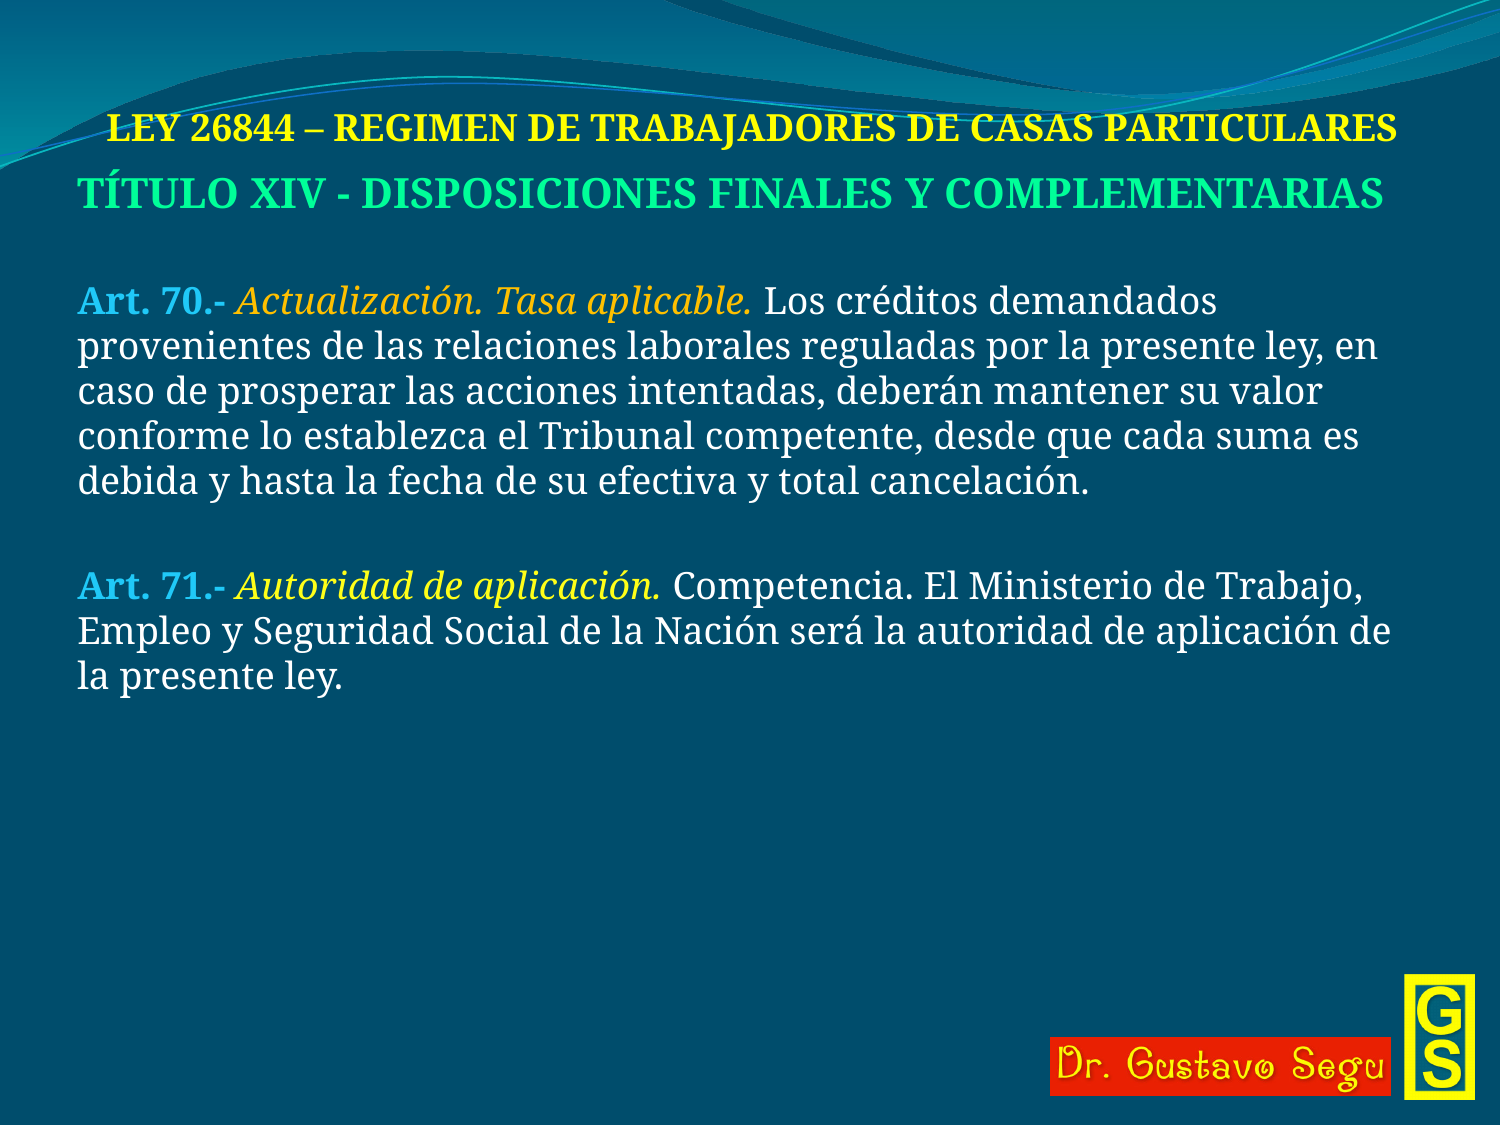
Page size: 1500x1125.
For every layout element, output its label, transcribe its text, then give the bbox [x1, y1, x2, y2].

picture [1051, 1038, 1390, 1095]
list TÍTULO XIV - DISPOSICIONES FINALES Y COMPLEMENTARIAS Art. 70.- Actualización. Tasa aplicable. Los créditos demandados provenientes de las relaciones laborales reguladas por la presente ley, en caso de prosperar las acciones intentadas, deberán mantener su valor conforme lo establezca el Tribunal competente, desde que cada suma es debida y hasta la fecha de su efectiva y total cancelación. Art. 71.- Autoridad de aplicación. Competencia. El Ministerio de Trabajo, Empleo y Seguridad Social de la Nación será la autoridad de aplicación de la presente ley. [62, 159, 1437, 1124]
picture [1405, 975, 1474, 1099]
title LEY 26844 – REGIMEN DE TRABAJADORES DE CASAS PARTICULARES [64, 54, 1441, 150]
